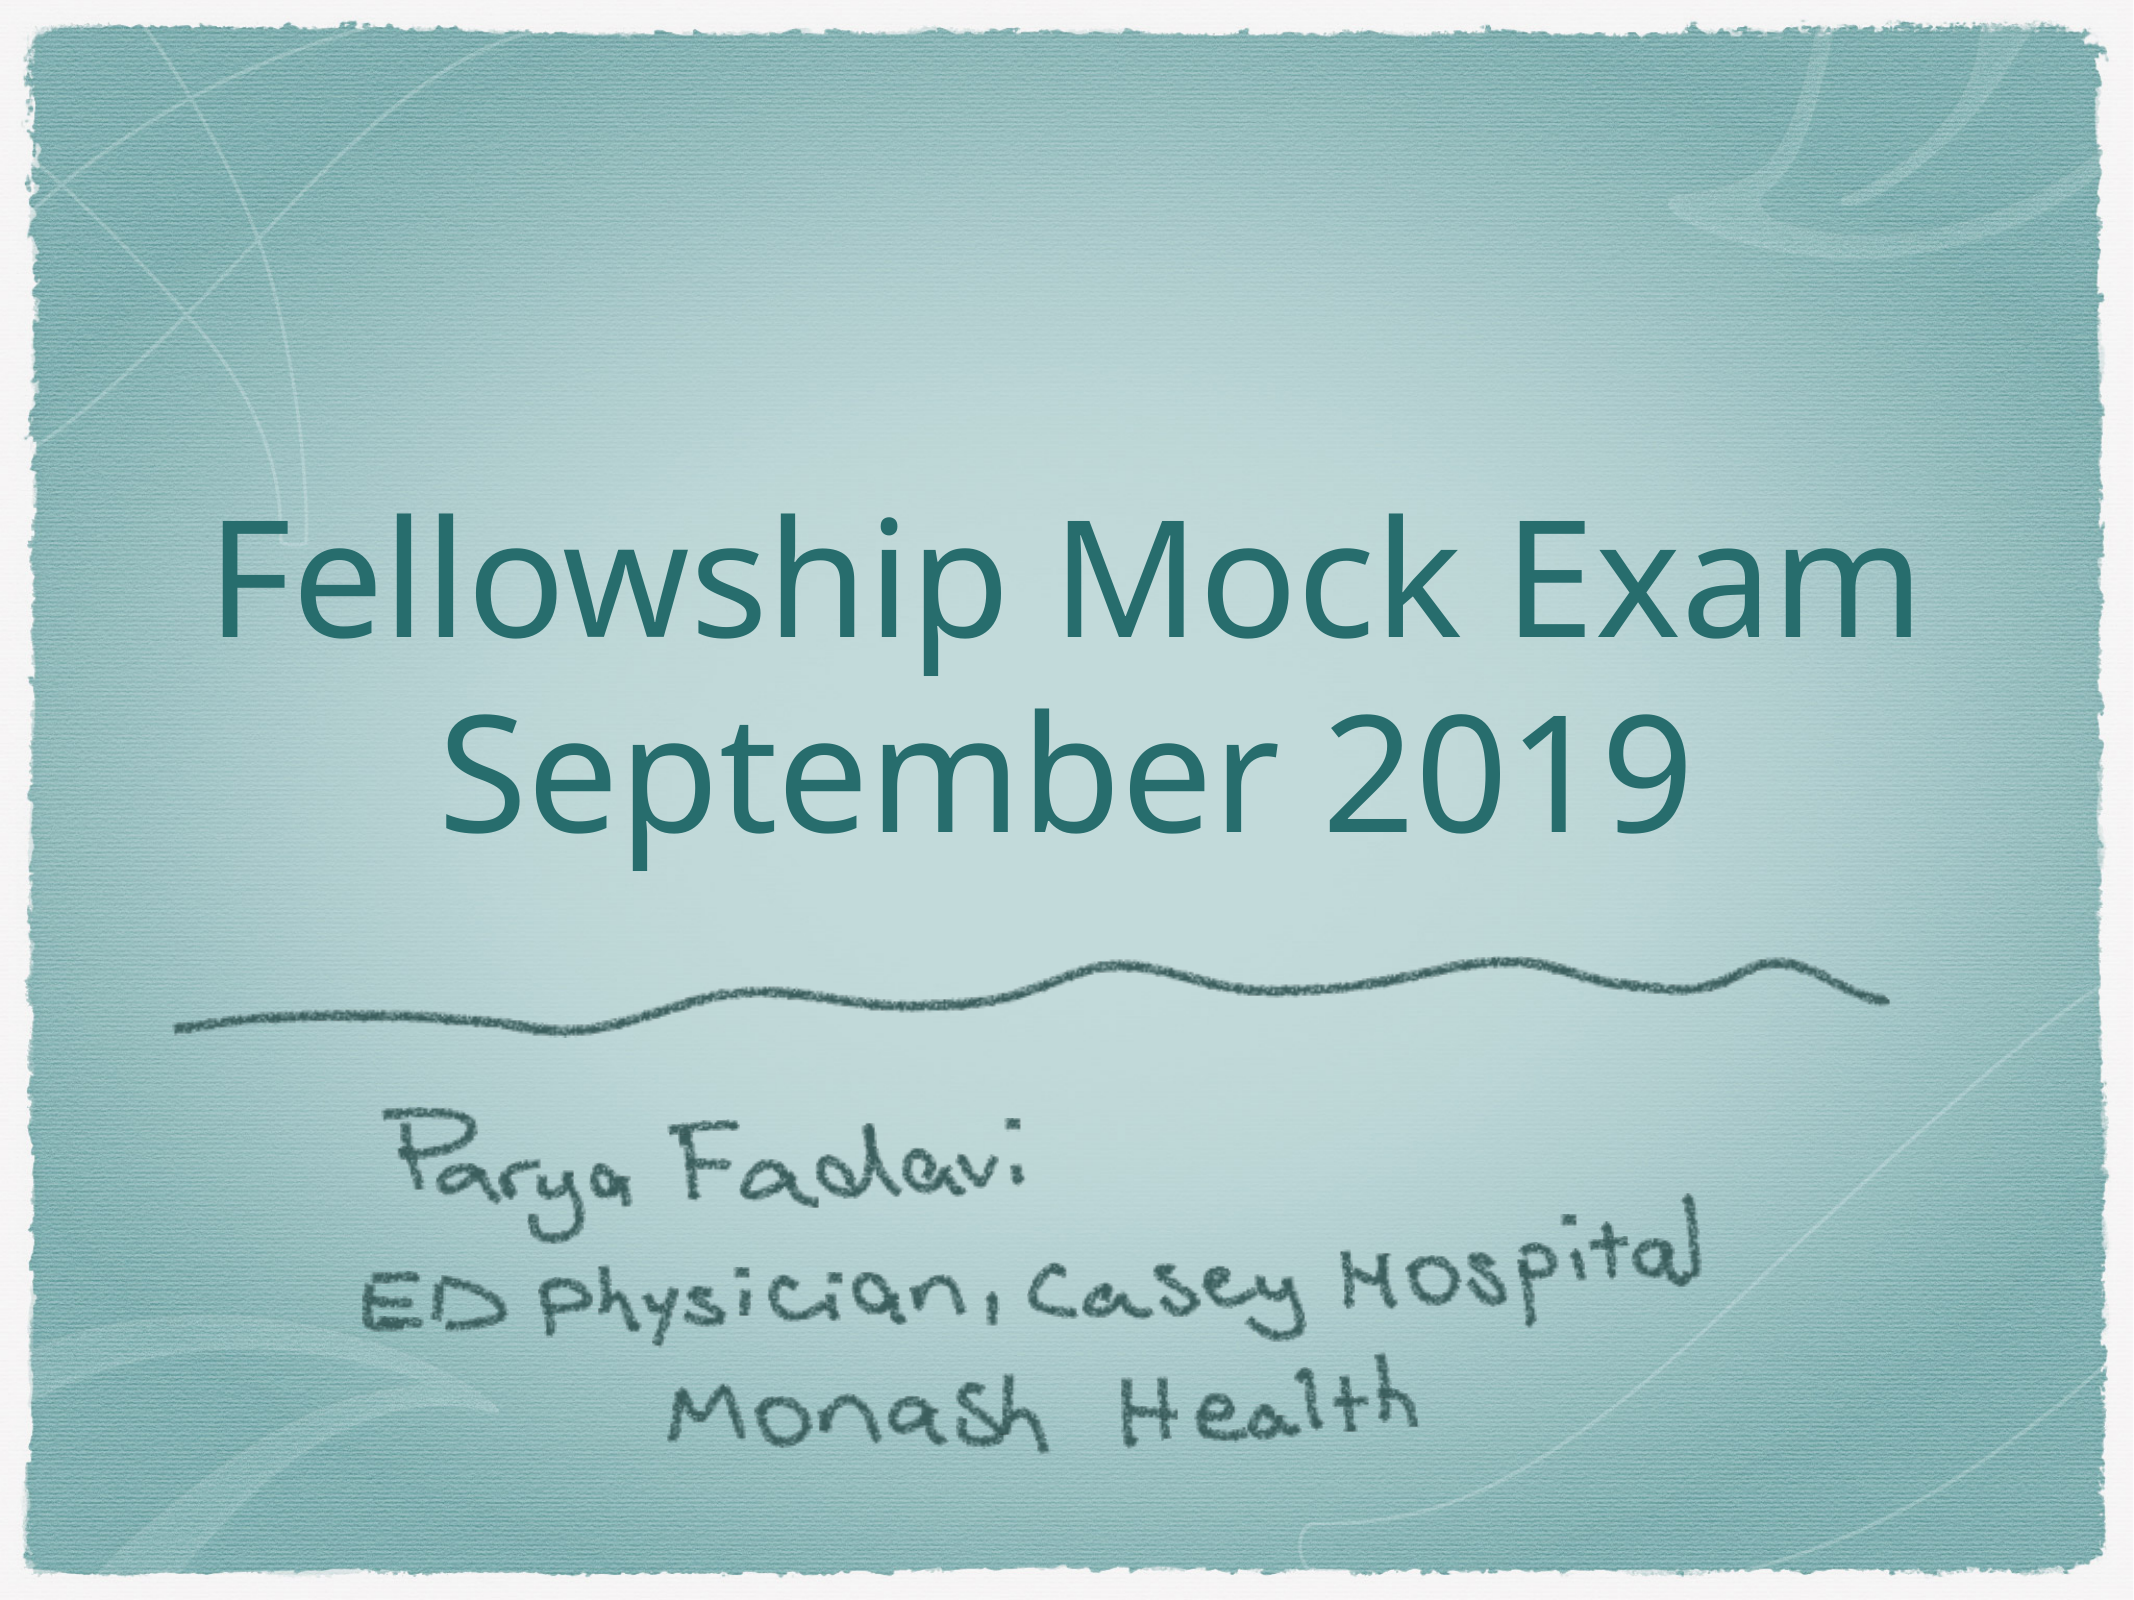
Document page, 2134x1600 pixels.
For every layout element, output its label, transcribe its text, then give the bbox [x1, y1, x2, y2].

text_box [169, 956, 1894, 1460]
subtitle [128, 870, 2005, 1109]
picture [0, 0, 2134, 1600]
title Fellowship Mock Exam September 2019 [128, 247, 2005, 870]
